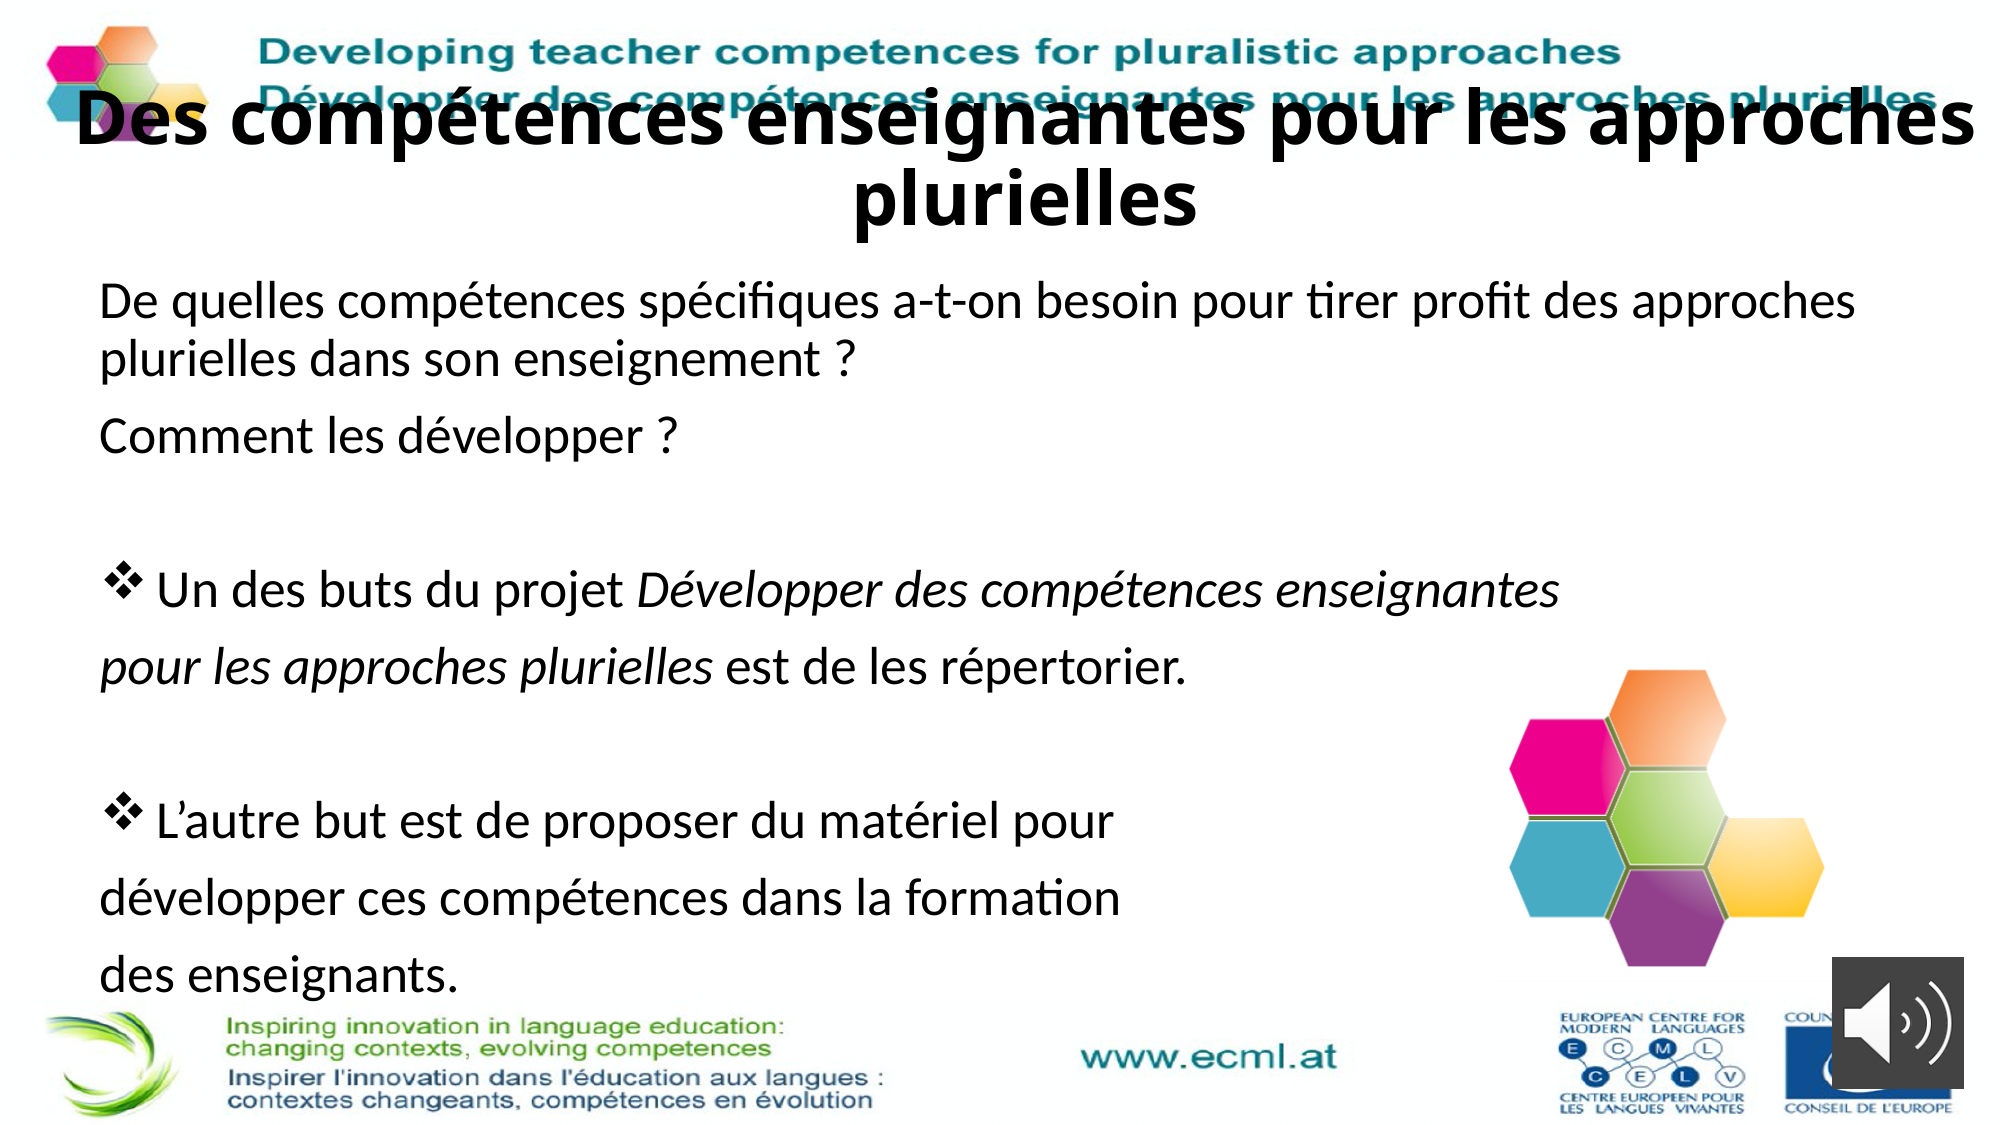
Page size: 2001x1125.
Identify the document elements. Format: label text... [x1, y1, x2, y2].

title Des compétences enseignantes pour les approches plurielles [50, 111, 2000, 300]
picture [0, 650, 2000, 1125]
list De quelles compétences spécifiques a-t-on besoin pour tirer profit des approches plurielles dans son enseignement ? Comment les développer ? Un des buts du projet Développer des compétences enseignantes pour les approches plurielles est de les répertorier. L’autre but est de proposer du matériel pour développer ces compétences dans la formation des enseignants. [84, 265, 1928, 1014]
picture [0, 0, 2000, 157]
